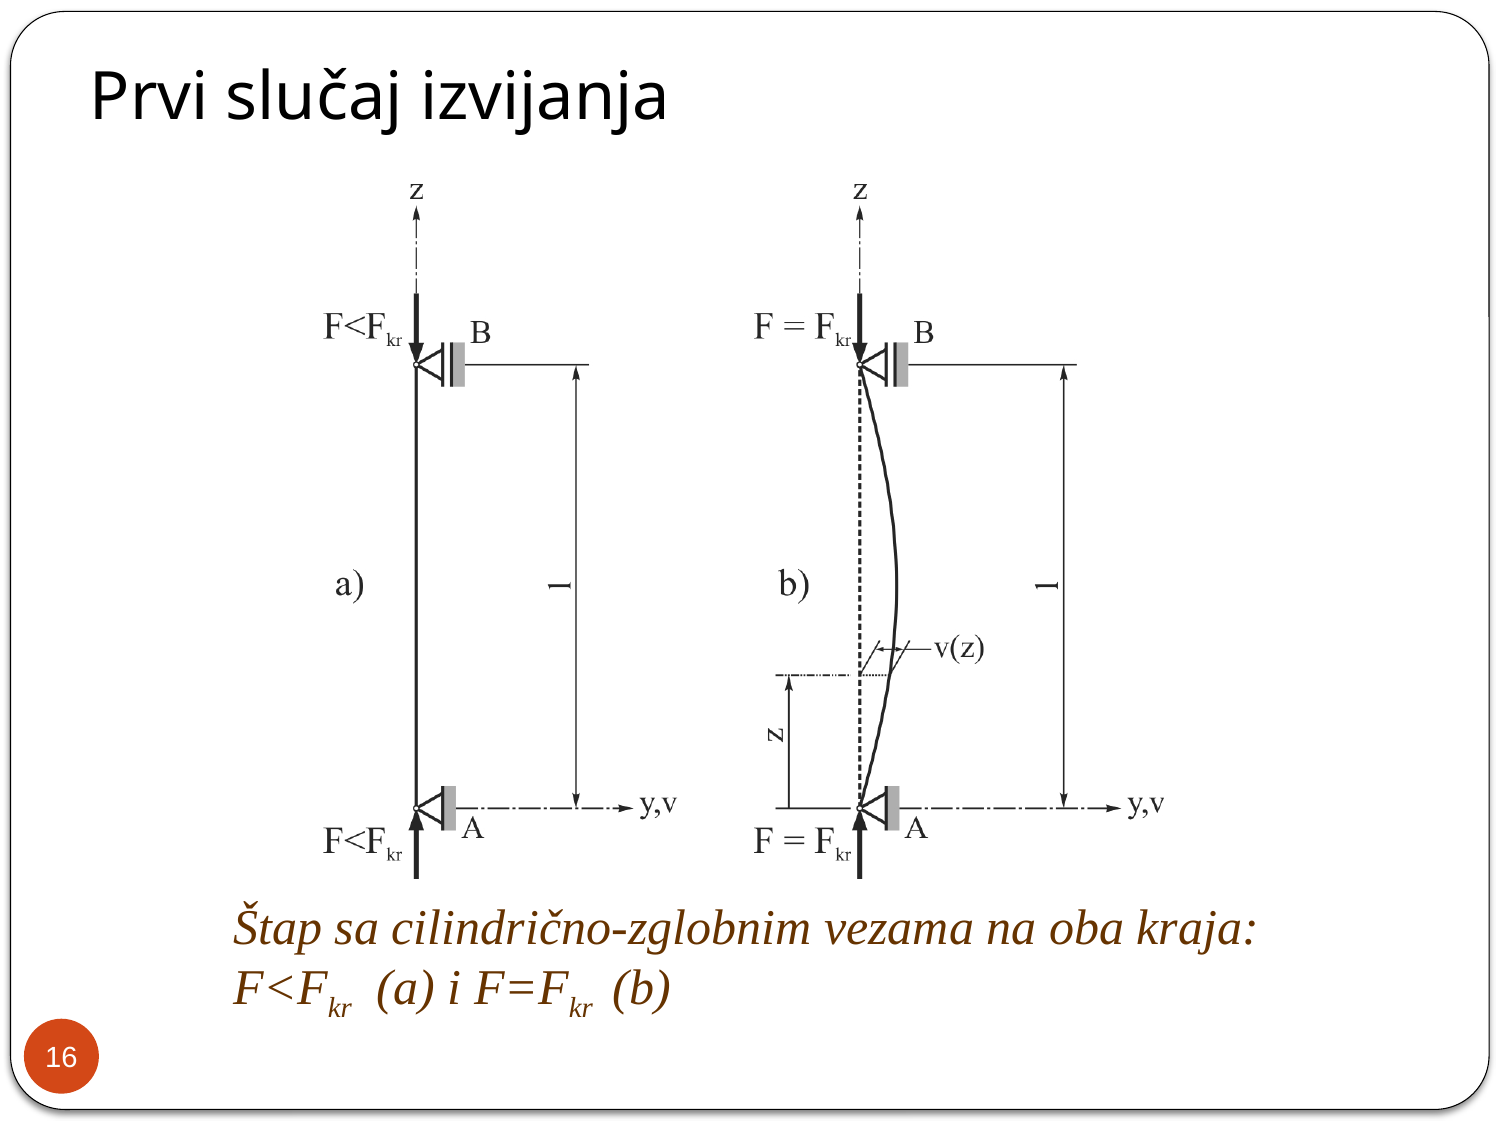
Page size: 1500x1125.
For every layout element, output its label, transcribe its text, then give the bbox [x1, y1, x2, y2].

text_box Prvi slučaj izvijanja [74, 45, 1425, 163]
text_box Štap sa cilindrično-zglobnim vezama na oba kraja: F<Fkr (a) i F=Fkr (b) [218, 887, 1294, 1031]
picture [323, 184, 1164, 879]
slide_number 16 [23, 1018, 99, 1094]
